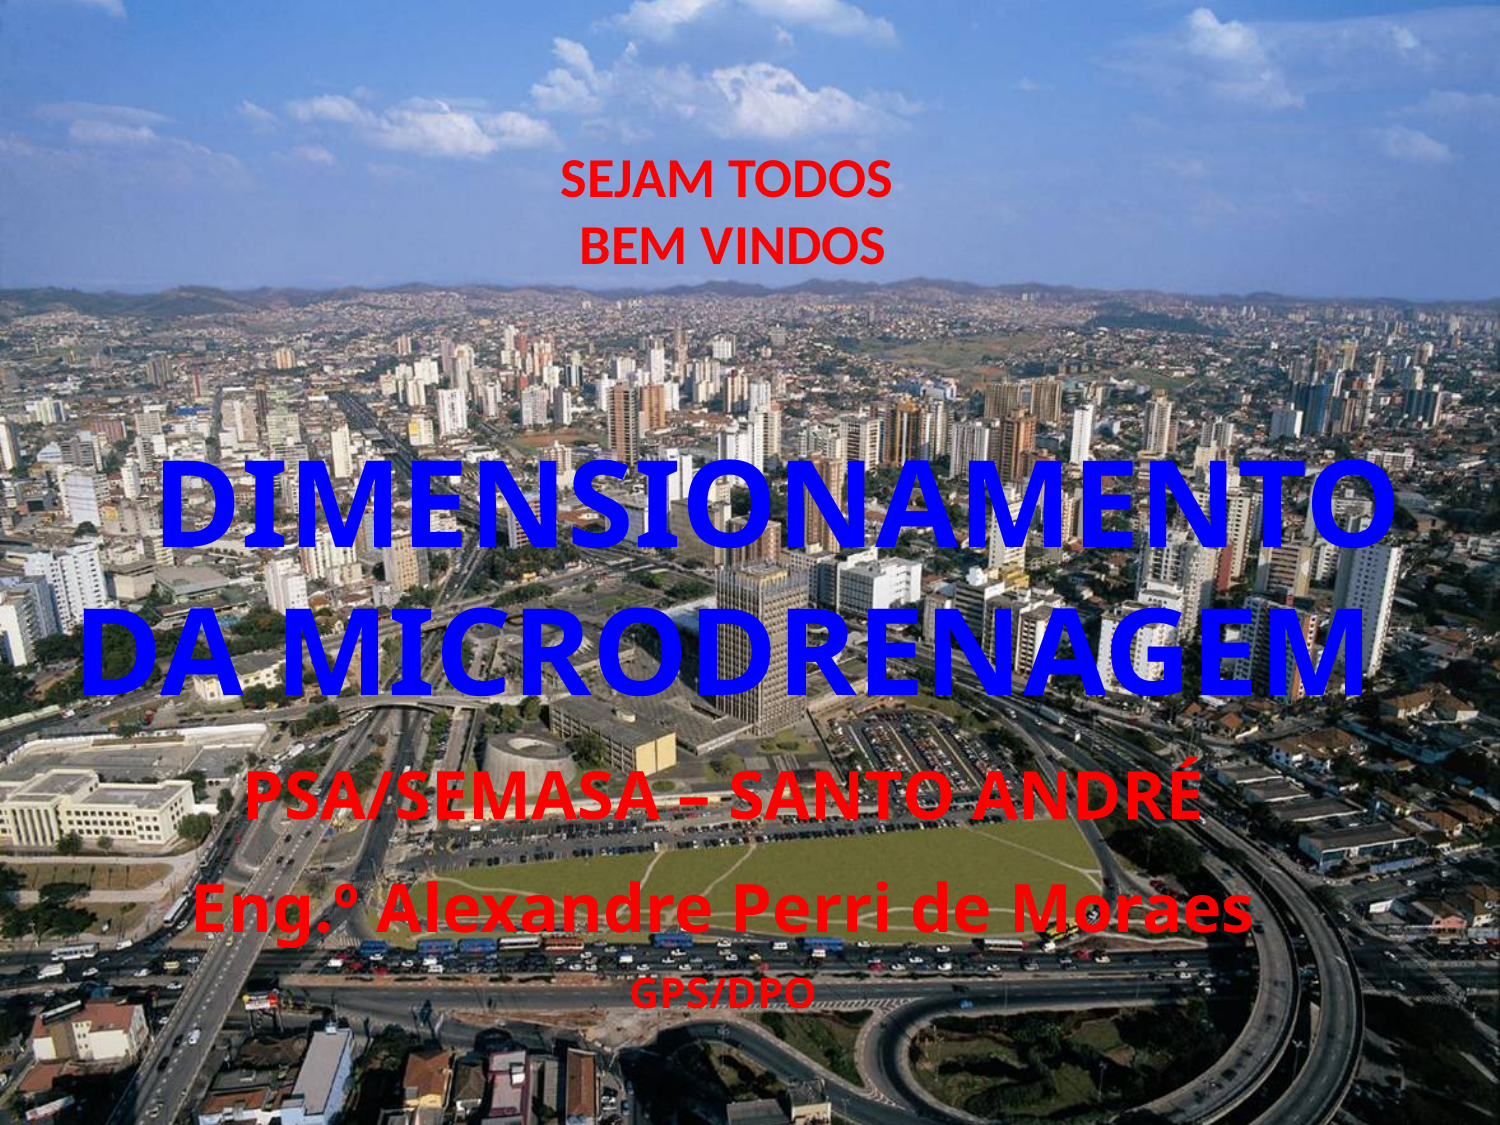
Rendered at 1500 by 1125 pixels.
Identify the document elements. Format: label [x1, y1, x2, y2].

list [0, 0, 1500, 1125]
